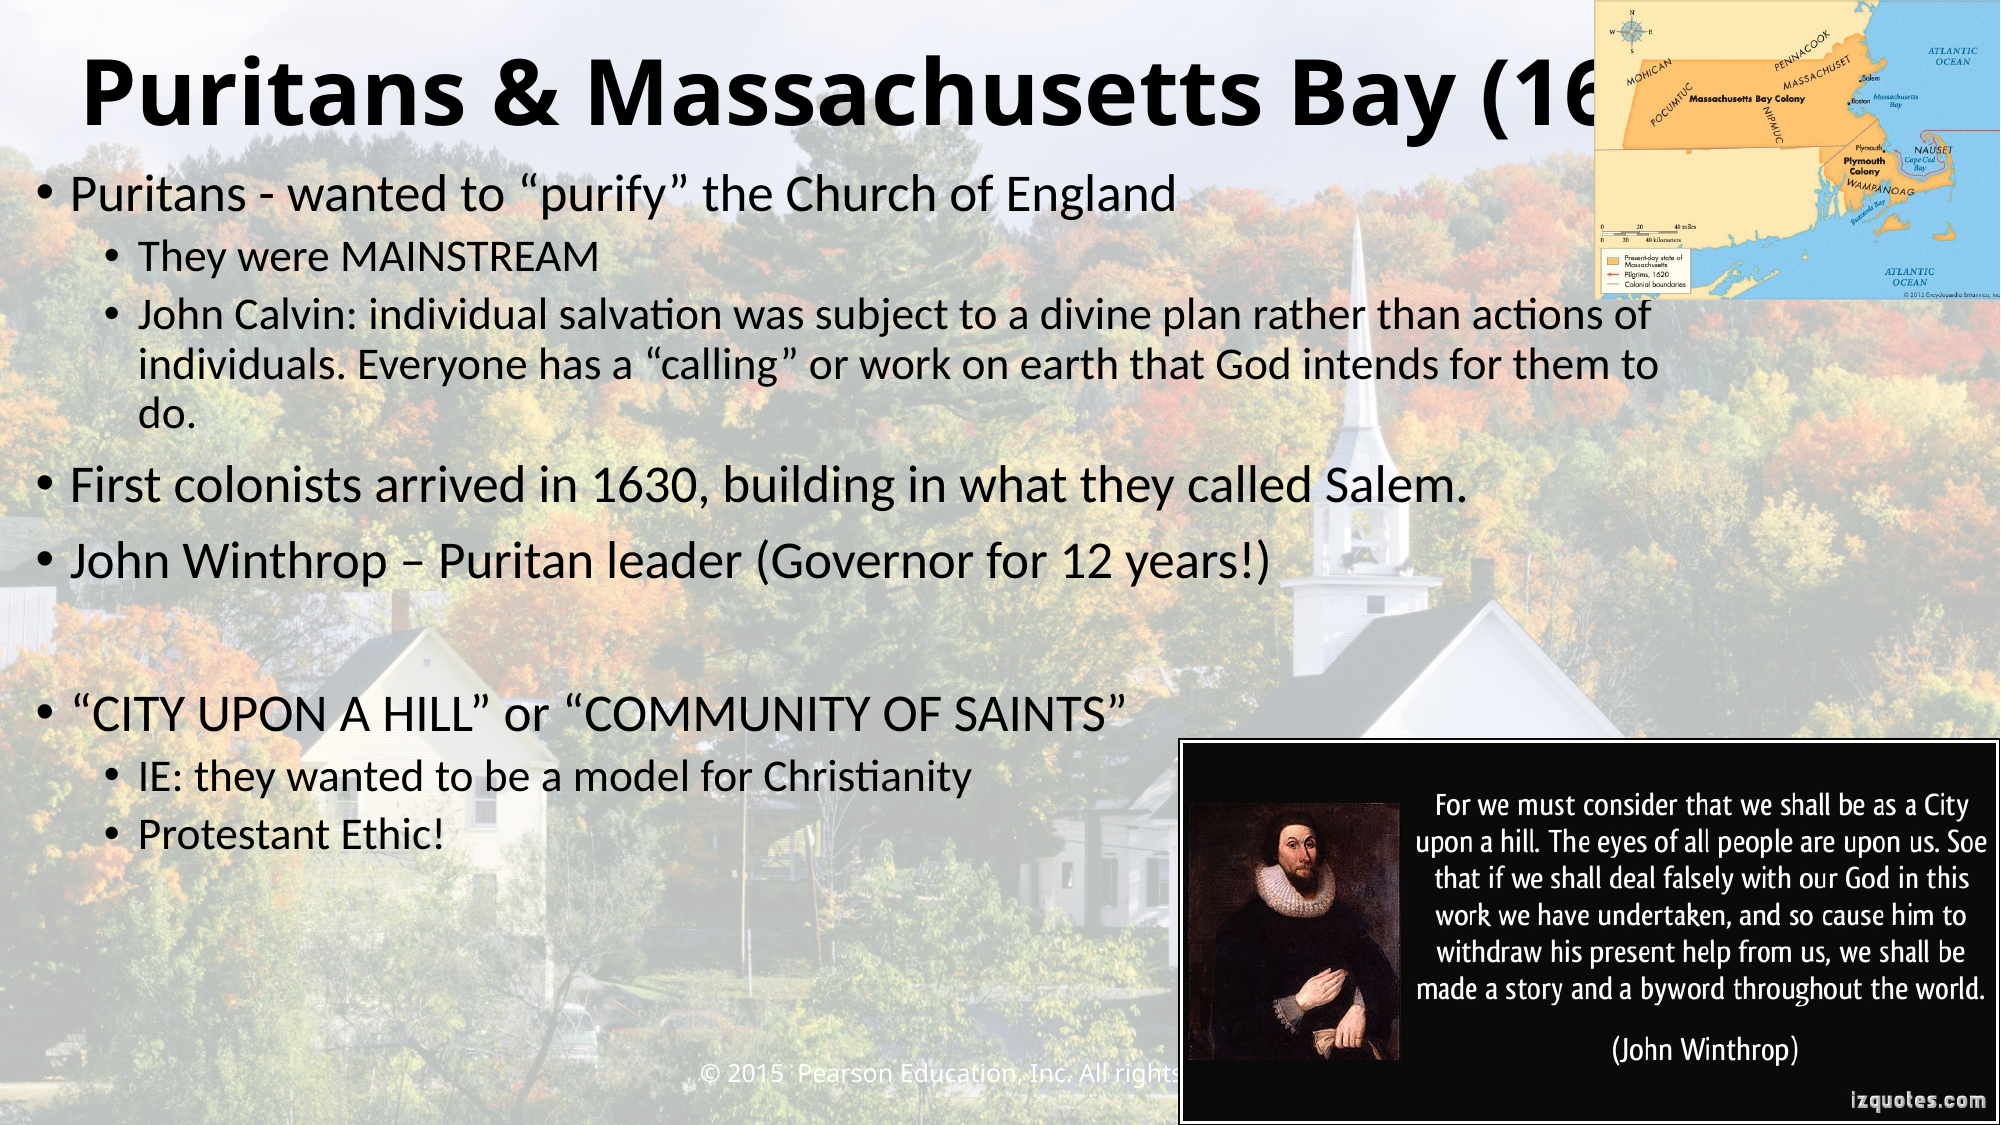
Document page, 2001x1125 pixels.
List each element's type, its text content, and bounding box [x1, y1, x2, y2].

title Puritans & Massachusetts Bay (1629) [64, 0, 1594, 158]
footer © 2015 Pearson Education, Inc. All rights reserved. [662, 1042, 1178, 1103]
picture [1178, 738, 2000, 1125]
list Puritans - wanted to “purify” the Church of England They were MAINSTREAM John Calvin: individual salvation was subject to a divine plan rather than actions of individuals. Everyone has a “calling” or work on earth that God intends for them to do. First colonists arrived in 1630, building in what they called Salem. John Winthrop – Puritan leader (Governor for 12 years!) “CITY UPON A HILL” or “COMMUNITY OF SAINTS” IE: they wanted to be a model for Christianity Protestant Ethic! [20, 158, 1746, 872]
picture [1594, 0, 2000, 300]
